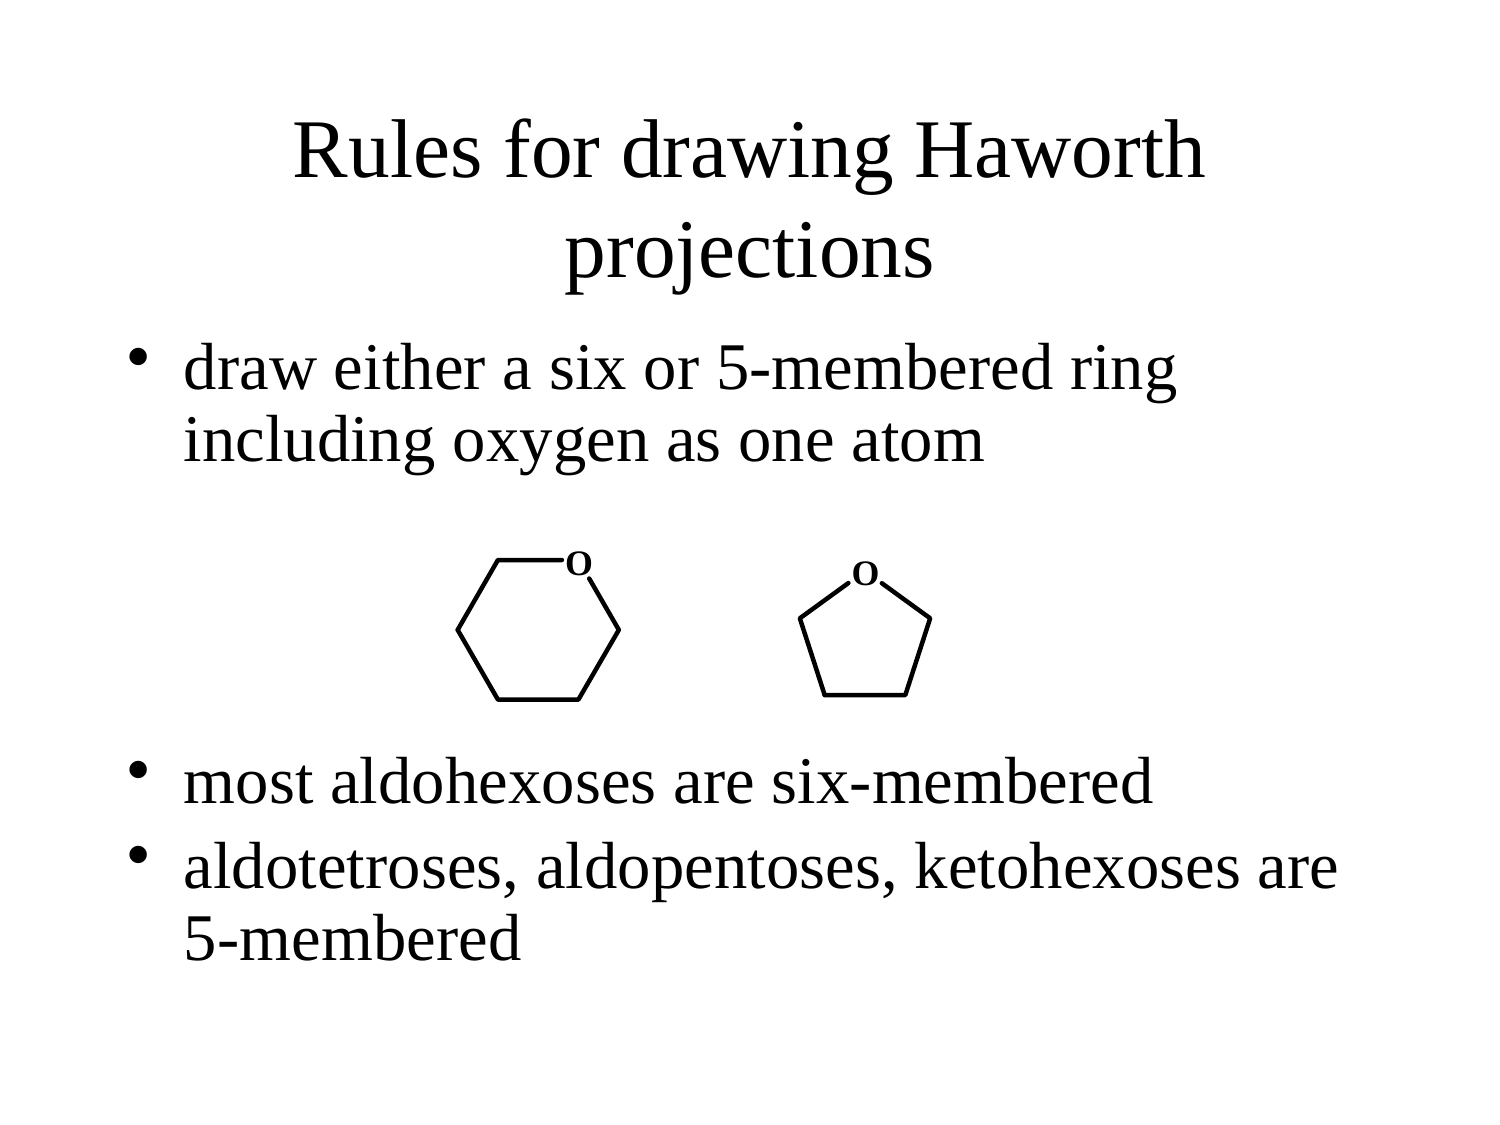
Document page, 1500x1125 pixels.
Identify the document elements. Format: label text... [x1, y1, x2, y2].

title Rules for drawing Haworth projections [112, 99, 1388, 288]
list draw either a six or 5-membered ring including oxygen as one atom most aldohexoses are six-membered aldotetroses, aldopentoses, ketohexoses are 5-membered [112, 324, 1388, 1001]
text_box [437, 524, 951, 720]
